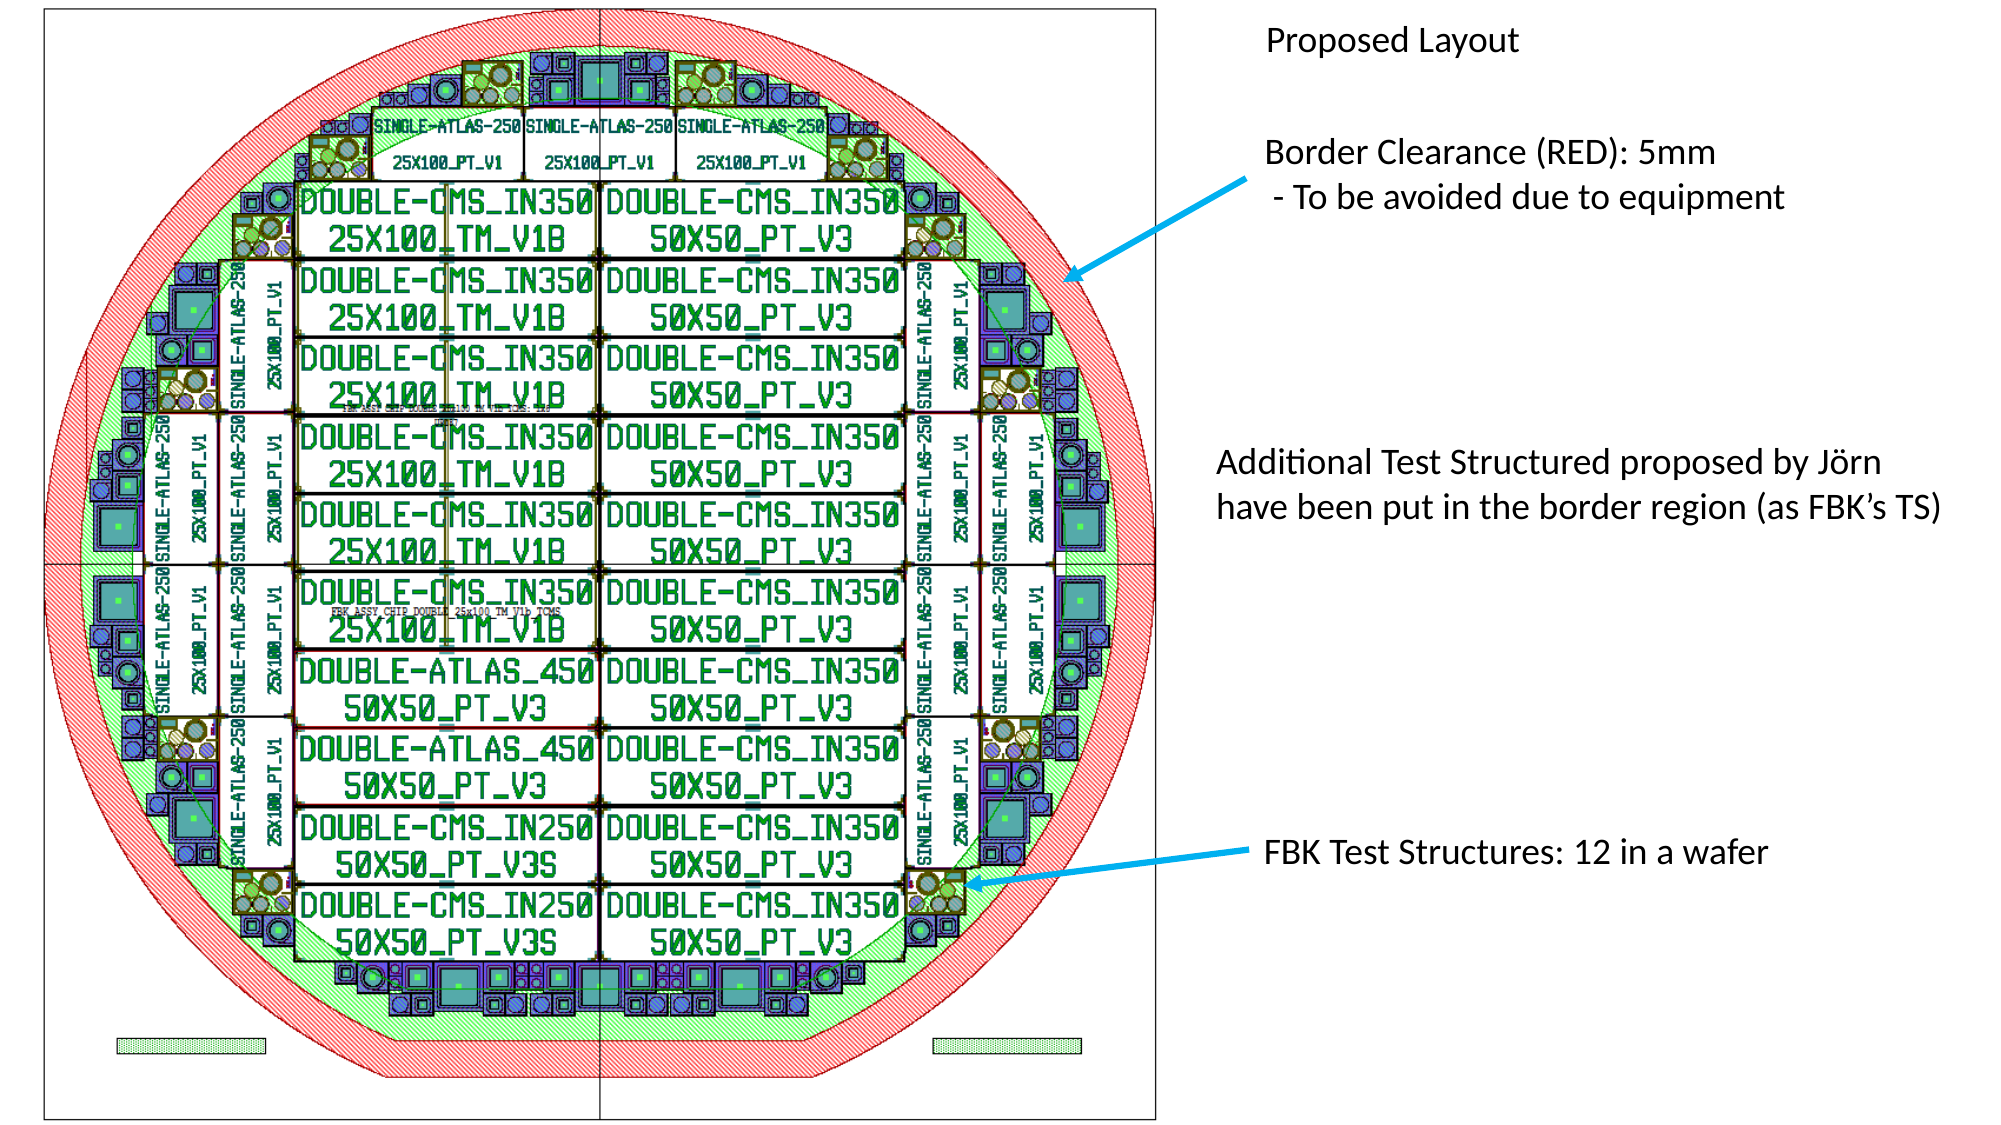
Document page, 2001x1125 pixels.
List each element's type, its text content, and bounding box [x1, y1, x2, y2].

text_box Additional Test Structured proposed by Jörn have been put in the border region (as FBK’s TS) [1201, 429, 1980, 535]
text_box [1062, 178, 1247, 282]
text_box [962, 849, 1247, 886]
text_box Border Clearance (RED): 5mm - To be avoided due to equipment [1249, 119, 1810, 225]
text_box Proposed Layout [1251, 7, 1536, 68]
text_box FBK Test Structures: 12 in a wafer [1249, 819, 1785, 880]
picture [39, 0, 1161, 1125]
